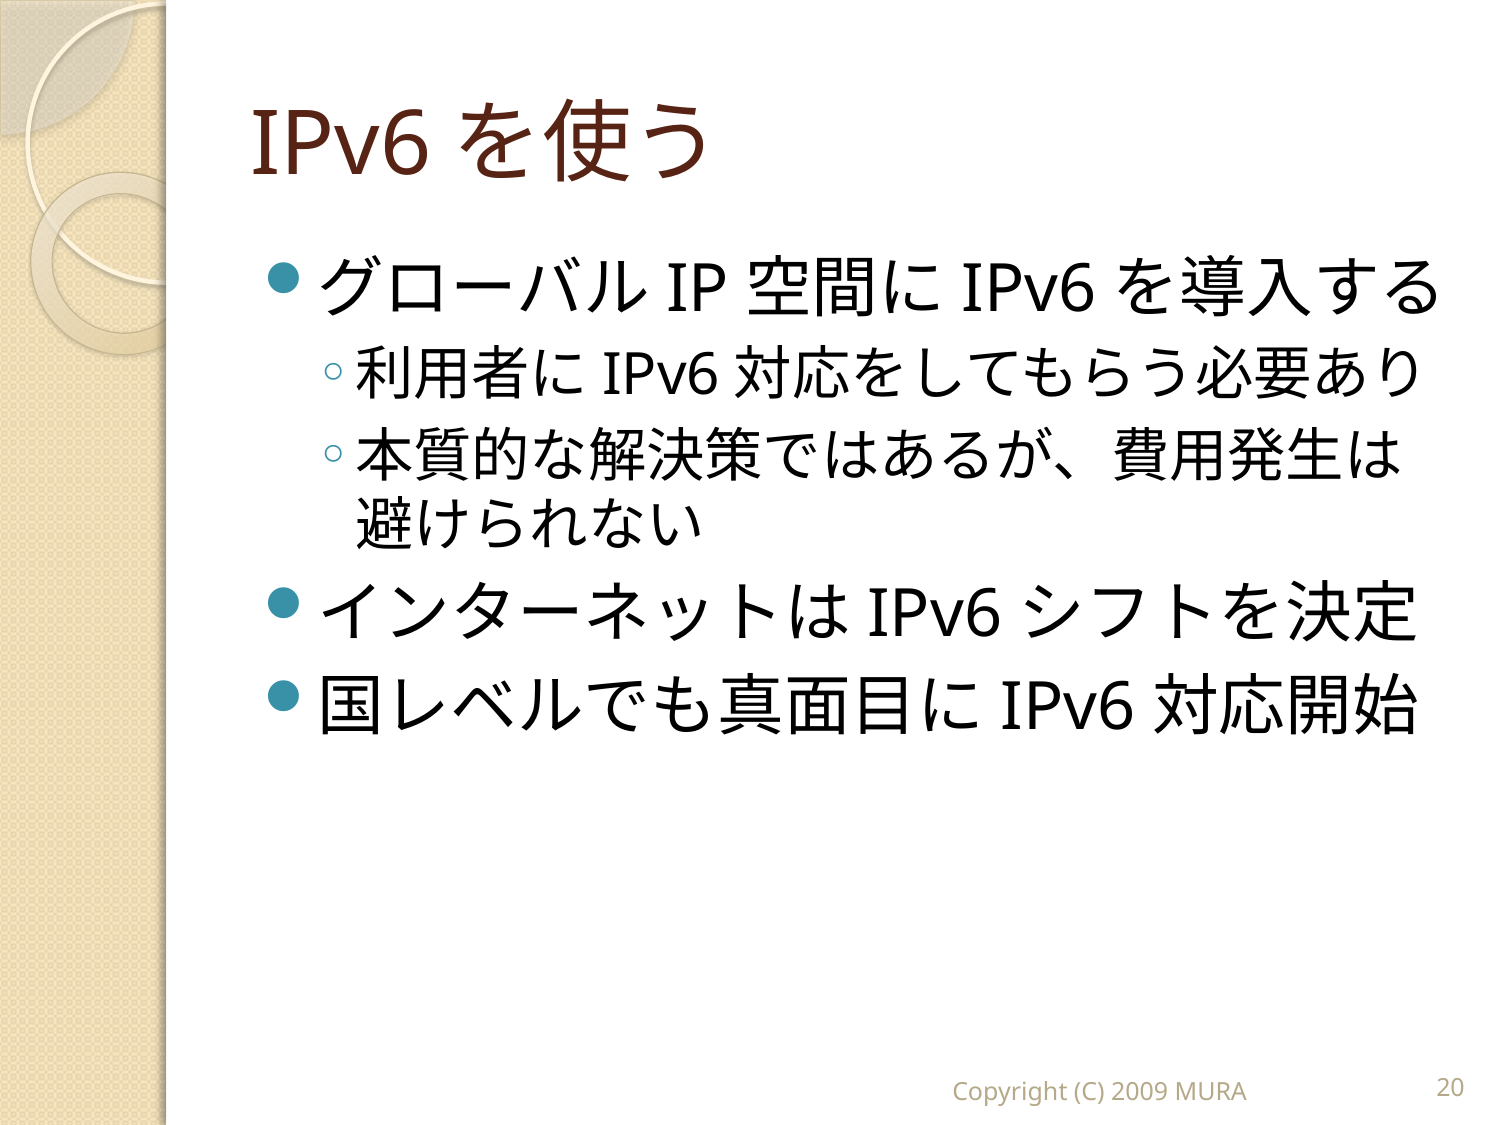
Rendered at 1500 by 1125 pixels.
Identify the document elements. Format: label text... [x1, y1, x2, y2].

list グローバルIP空間にIPv6を導入する 利用者にIPv6対応をしてもらう必要あり 本質的な解決策ではあるが、費用発生は避けられない インターネットはIPv6シフトを決定 国レベルでも真面目にIPv6対応開始 [235, 237, 1466, 1025]
footer Copyright (C) 2009 MURA [937, 1034, 1413, 1113]
slide_number 20 [1413, 1034, 1488, 1113]
title IPv6を使う [235, 45, 1466, 233]
